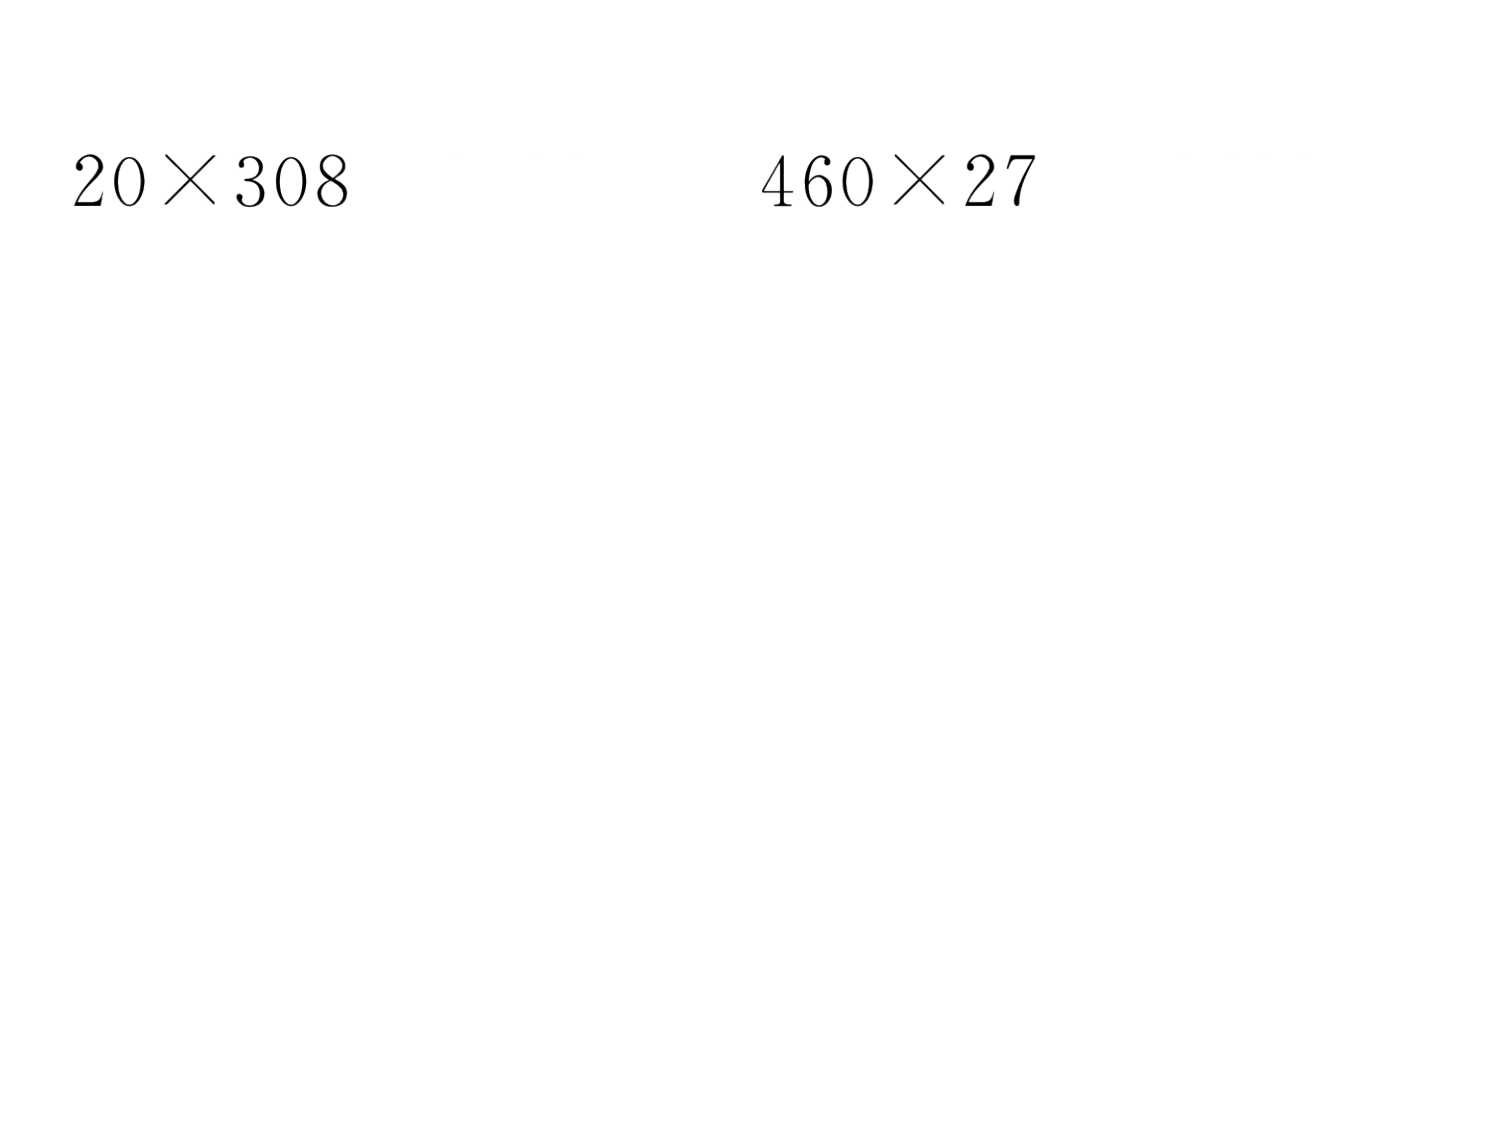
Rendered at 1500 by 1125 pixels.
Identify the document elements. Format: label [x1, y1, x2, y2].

picture [64, 137, 1483, 711]
